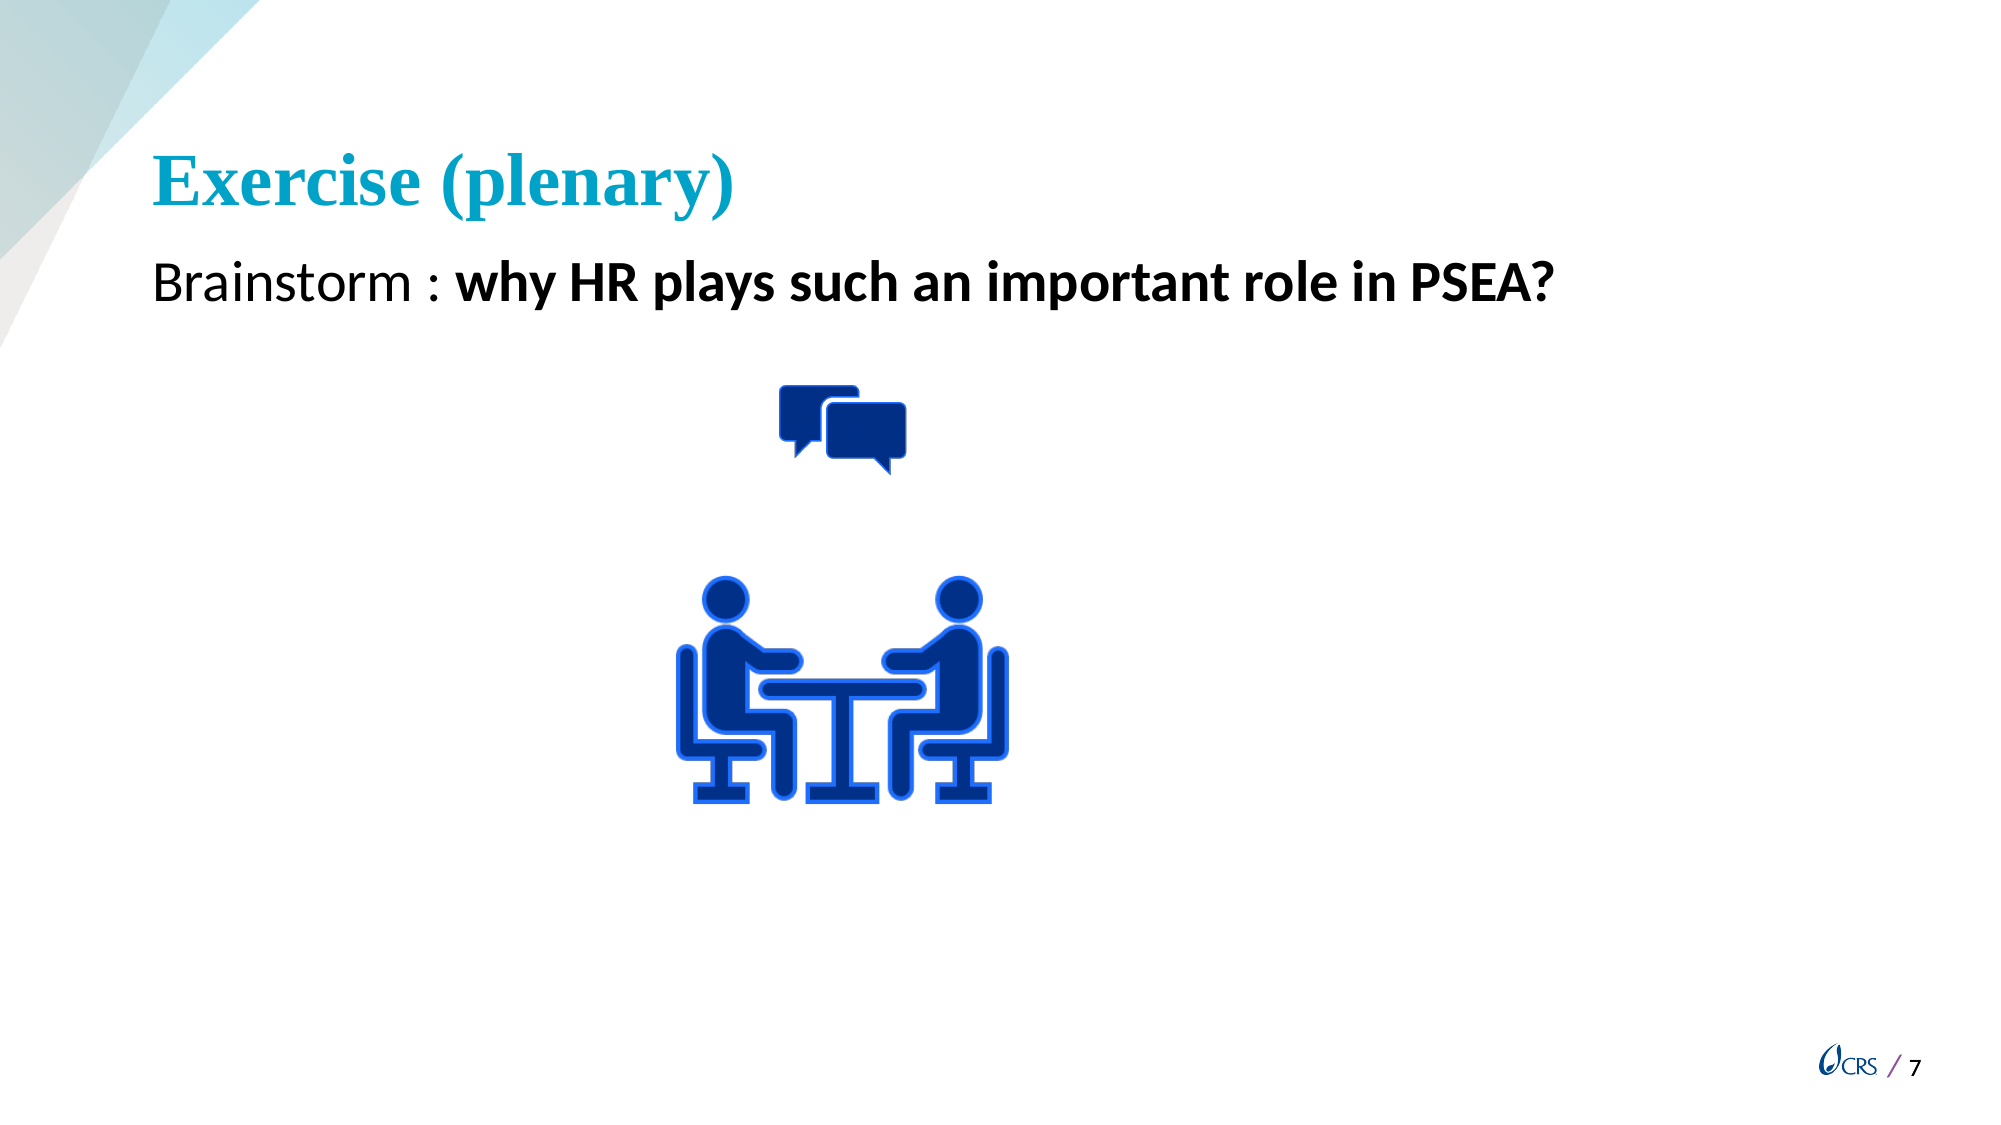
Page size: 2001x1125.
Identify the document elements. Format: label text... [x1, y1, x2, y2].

title Exercise (plenary) [137, 59, 1863, 229]
picture [0, 0, 2000, 1125]
list Brainstorm : why HR plays such an important role in PSEA? [137, 243, 1863, 1014]
